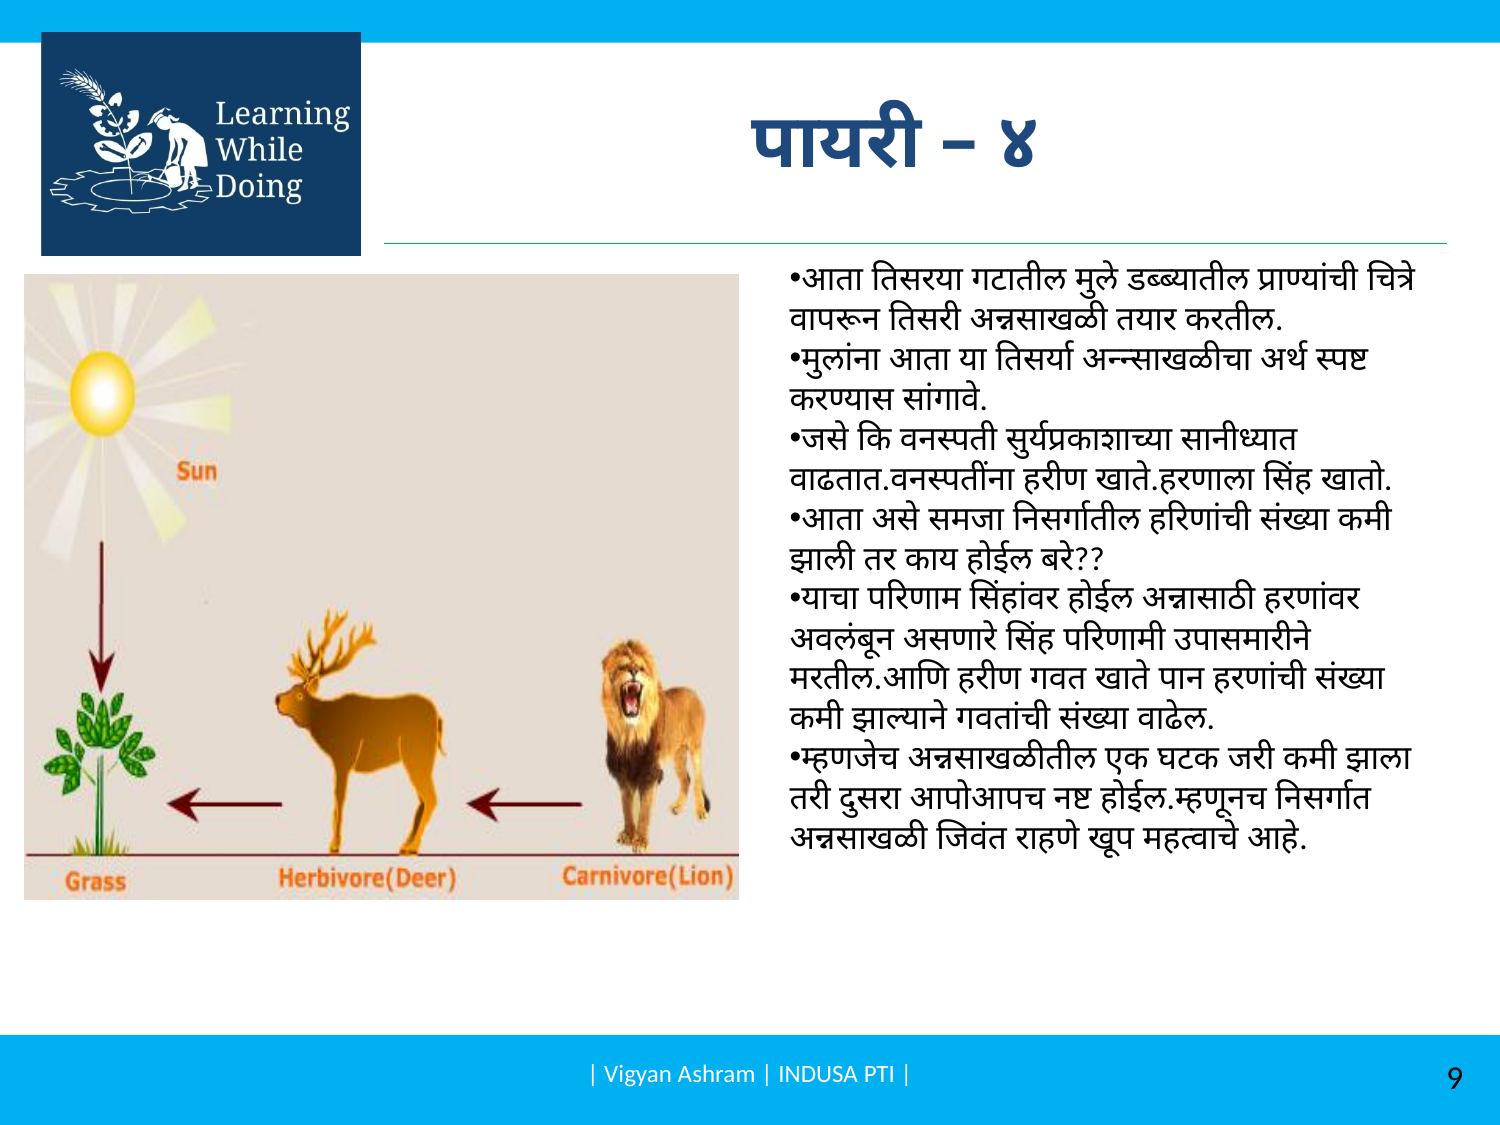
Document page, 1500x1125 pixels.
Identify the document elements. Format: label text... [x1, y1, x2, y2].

slide_number 9 [1128, 1045, 1478, 1106]
title पायरी – ४ [383, 44, 1447, 232]
picture [41, 33, 361, 256]
footer | Vigyan Ashram | INDUSA PTI | [512, 1042, 988, 1103]
picture [24, 274, 740, 901]
text_box आता तिसरया गटातील मुले डब्ब्यातील प्राण्यांची चित्रे वापरून तिसरी अन्नसाखळी तयार करतील. मुलांना आता या तिसर्या अन्न्साखळीचा अर्थ स्पष्ट करण्यास सांगावे. जसे कि वनस्पती सुर्यप्रकाशाच्या सानीध्यात वाढतात.वनस्पतींना हरीण खाते.हरणाला सिंह खातो. आता असे समजा निसर्गातील हरिणांची संख्या कमी झाली तर काय होईल बरे?? याचा परिणाम सिंहांवर होईल अन्नासाठी हरणांवर अवलंबून असणारे सिंह परिणामी उपासमारीने मरतील.आणि हरीण गवत खाते पान हरणांची संख्या कमी झाल्याने गवतांची संख्या वाढेल. म्हणजेच अन्नसाखळीतील एक घटक जरी कमी झाला तरी दुसरा आपोआपच नष्ट होईल.म्हणूनच निसर्गात अन्नसाखळी जिवंत राहणे खूप महत्वाचे आहे. [774, 249, 1450, 864]
